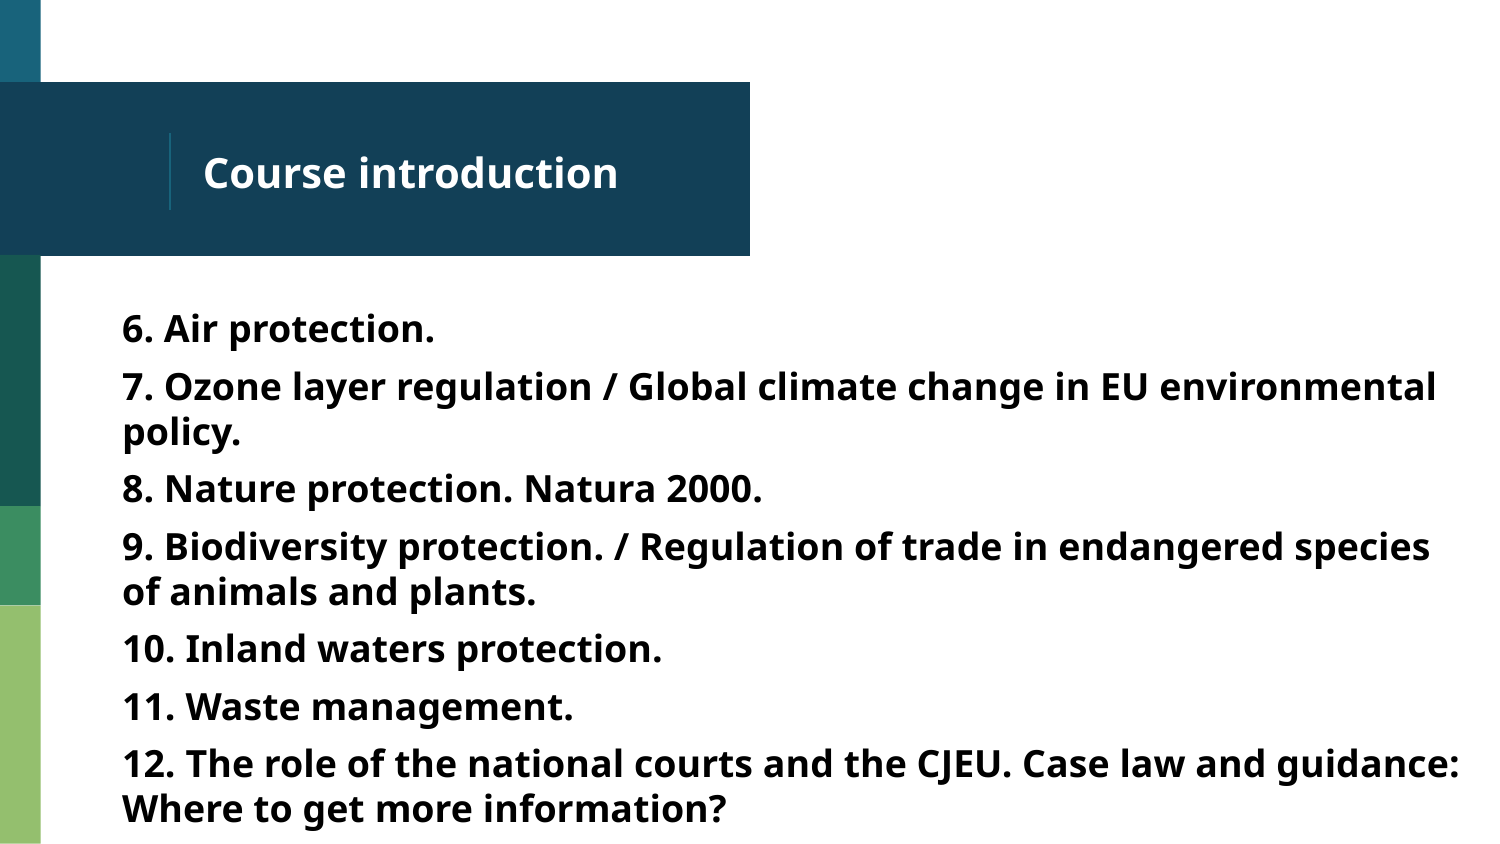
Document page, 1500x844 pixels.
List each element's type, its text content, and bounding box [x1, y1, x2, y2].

title Course introduction [187, 87, 715, 256]
text_box 6. Air protection. 7. Ozone layer regulation / Global climate change in EU environmental policy. 8. Nature protection. Natura 2000. 9. Biodiversity protection. / Regulation of trade in endangered species of animals and plants. 10. Inland waters protection. 11. Waste management. 12. The role of the national courts and the CJEU. Case law and guidance: Where to get more information? [107, 290, 1479, 783]
